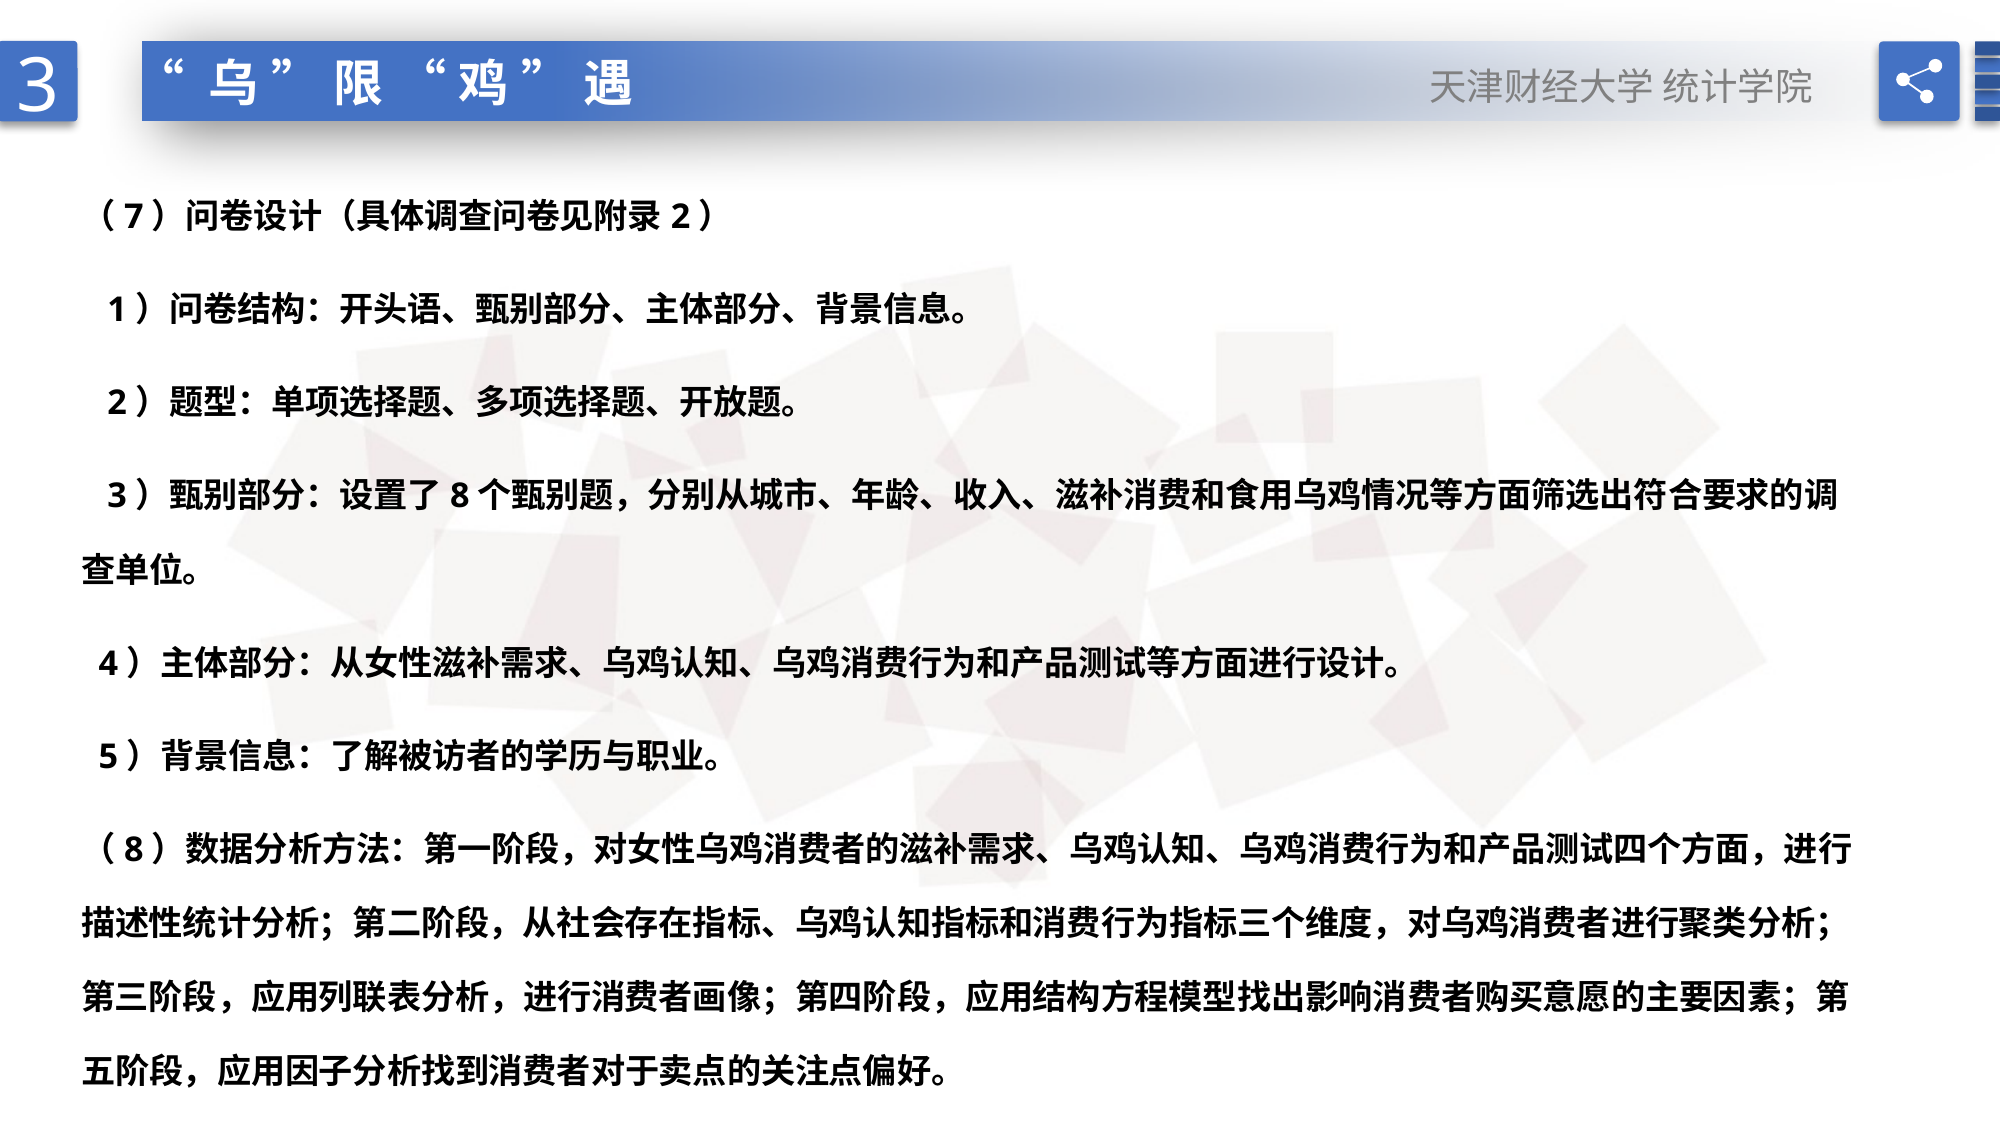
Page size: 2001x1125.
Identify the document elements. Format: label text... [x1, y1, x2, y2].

picture [0, 0, 2001, 1125]
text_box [1324, 41, 2000, 121]
text_box [141, 40, 2000, 122]
list （7）问卷设计（具体调查问卷见附录2） 1）问卷结构：开头语、甄别部分、主体部分、背景信息。 2）题型：单项选择题、多项选择题、开放题。 3）甄别部分：设置了8个甄别题，分别从城市、年龄、收入、滋补消费和食用乌鸡情况等方面筛选出符合要求的调查单位。 4）主体部分：从女性滋补需求、乌鸡认知、乌鸡消费行为和产品测试等方面进行设计。 5）背景信息：了解被访者的学历与职业。 （8）数据分析方法：第一阶段，对女性乌鸡消费者的滋补需求、乌鸡认知、乌鸡消费行为和产品测试四个方面，进行描述性统计分析；第二阶段，从社会存在指标、乌鸡认知指标和消费行为指标三个维度，对乌鸡消费者进行聚类分析；第三阶段，应用列联表分析，进行消费者画像；第四阶段，应用结构方程模型找出影响消费者购买意愿的主要因素；第五阶段，应用因子分析找到消费者对于卖点的关注点偏好。 [66, 156, 1870, 1111]
text_box 3 [0, 39, 79, 123]
text_box “乌”限“鸡”遇 [119, 43, 650, 119]
